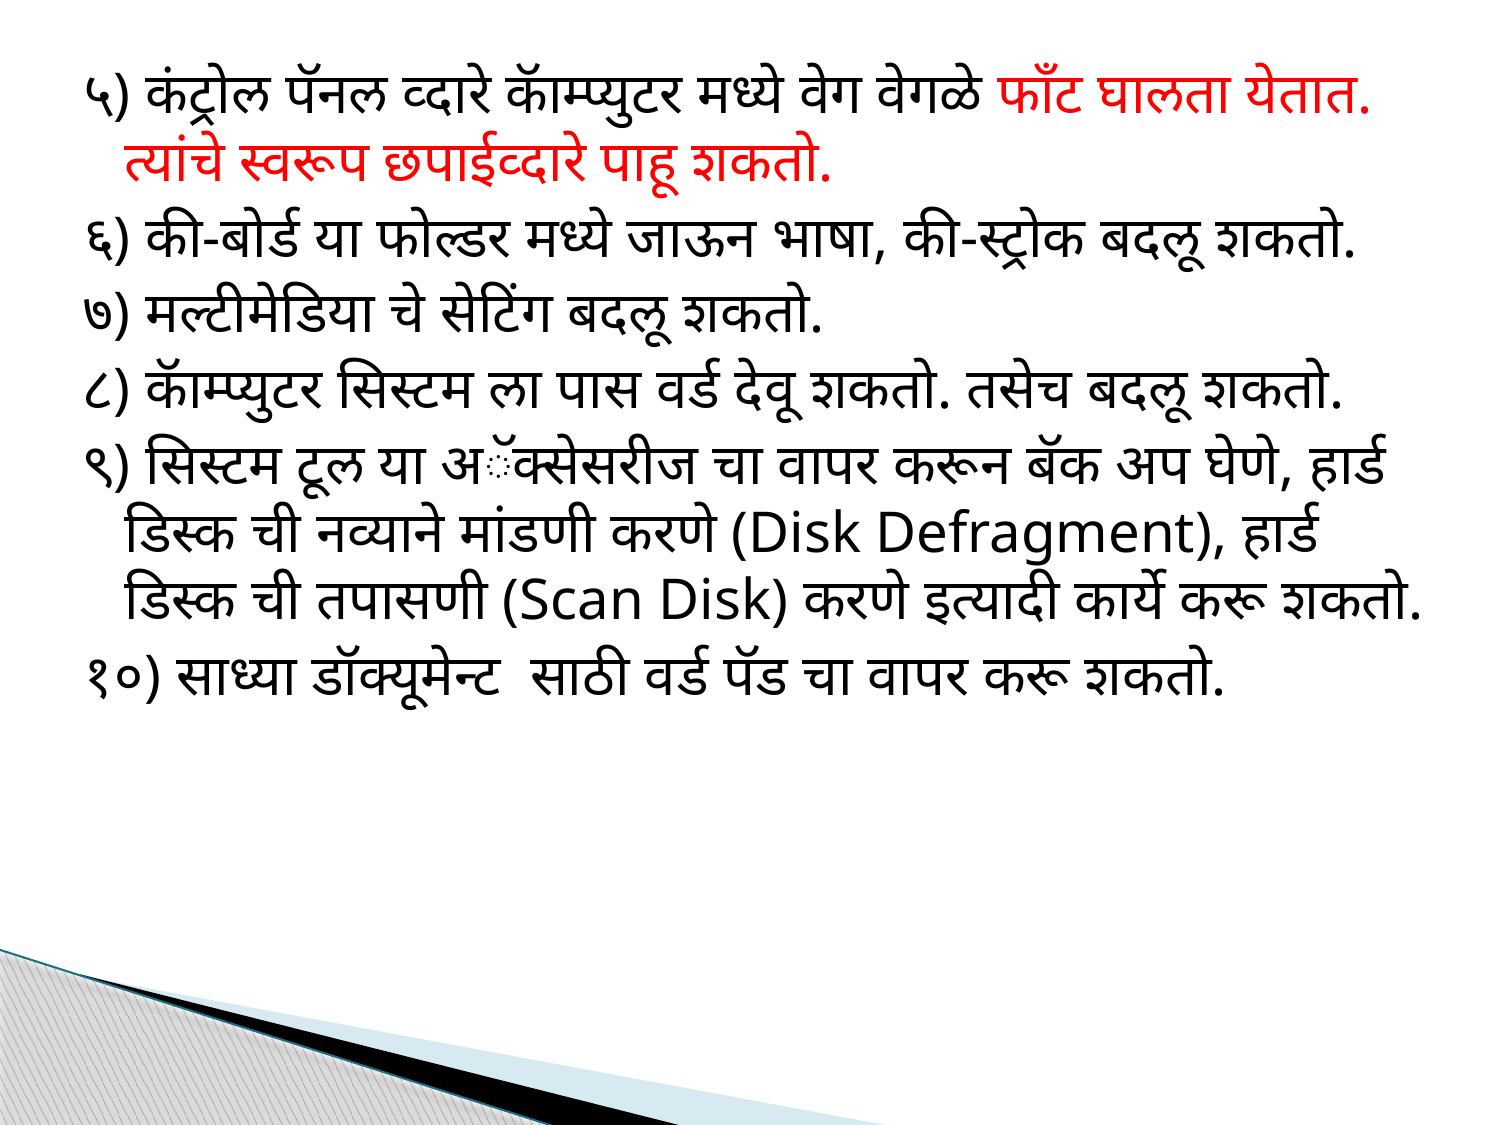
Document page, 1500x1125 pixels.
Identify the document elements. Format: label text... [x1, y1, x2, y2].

list ५) कंट्रोल पॅनल व्दारे कॅाम्प्युटर मध्ये वेग वेगळे फाँट घालता येतात. त्यांचे स्वरूप छपाईव्दारे पाहू शकतो. ६) की-बोर्ड या फोल्डर मध्ये जाऊन भाषा, की-स्ट्रोक बदलू शकतो. ७) मल्टीमेडिया चे सेटिंग बदलू शकतो. ८) कॅाम्प्युटर सिस्टम ला पास वर्ड देवू शकतो. तसेच बदलू शकतो. ९) सिस्टम टूल या अॅक्सेसरीज चा वापर करून बॅक अप घेणे, हार्ड डिस्क ची नव्याने मांडणी करणे (Disk Defragment), हार्ड डिस्क ची तपासणी (Scan Disk) करणे इत्यादी कार्ये करू शकतो. १०) साध्या डॉक्यूमेन्ट साठी वर्ड पॅड चा वापर करू शकतो. [50, 50, 1450, 1088]
